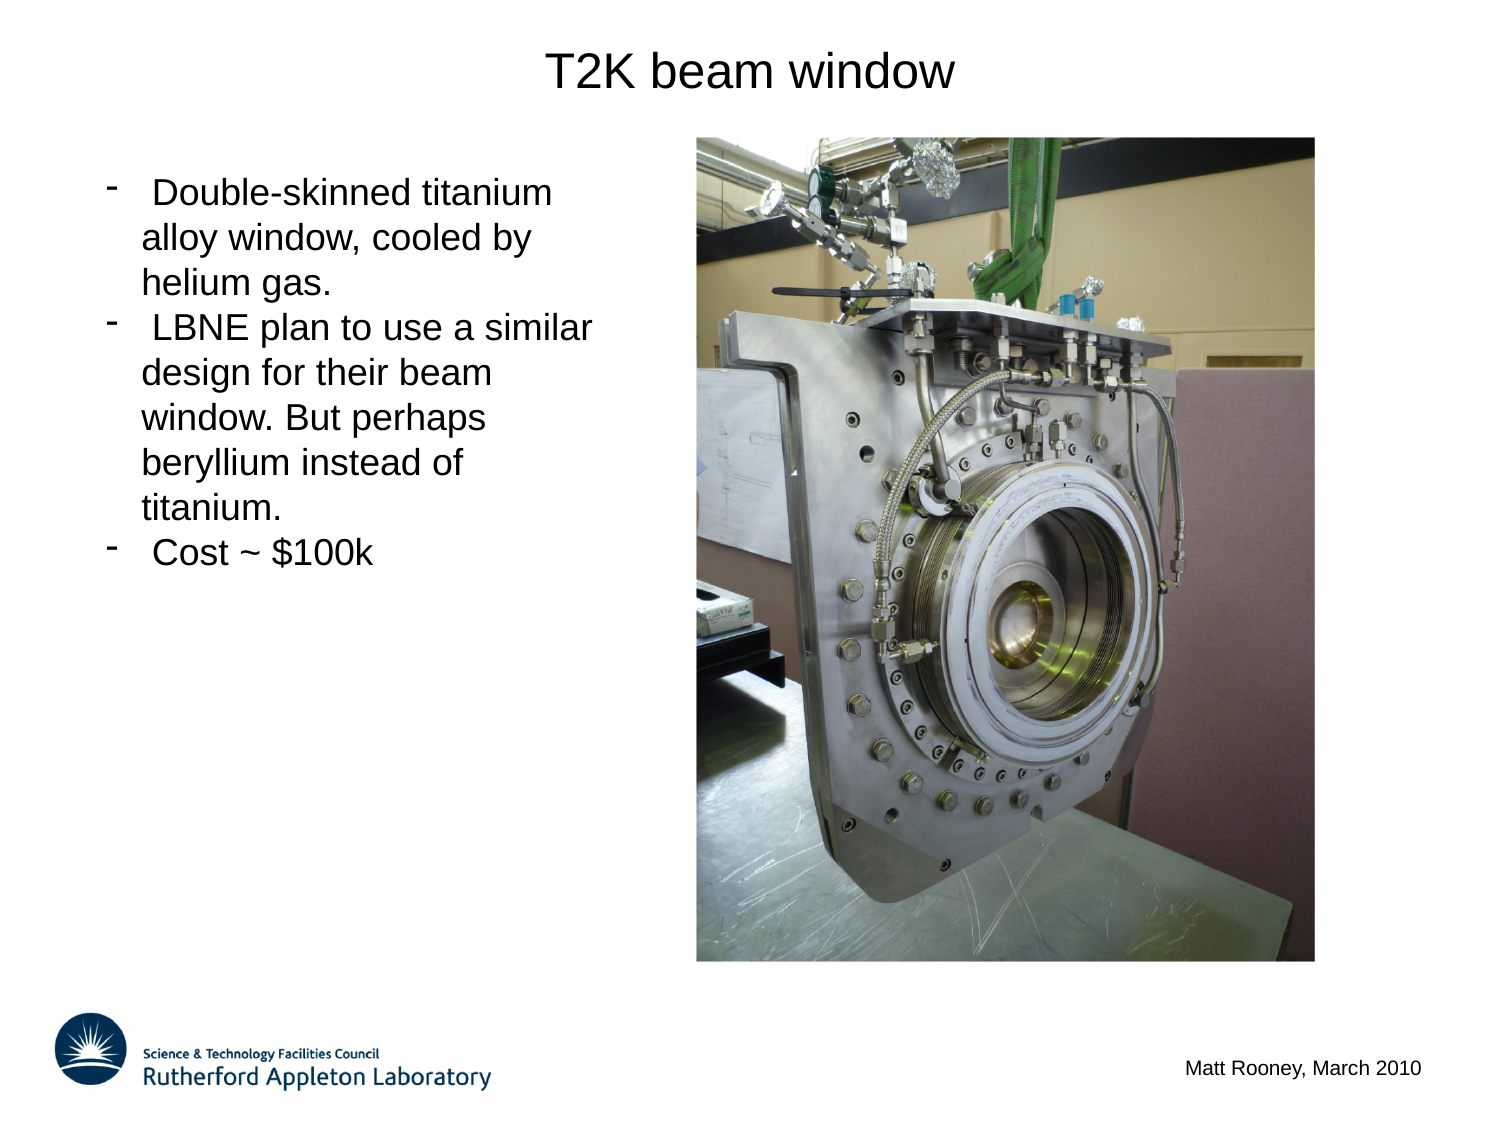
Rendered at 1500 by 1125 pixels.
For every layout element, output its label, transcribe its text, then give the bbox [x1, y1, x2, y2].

title T2K beam window [0, 0, 1500, 138]
text_box Double-skinned titanium alloy window, cooled by helium gas. LBNE plan to use a similar design for their beam window. But perhaps beryllium instead of titanium. Cost ~ $100k [91, 160, 627, 581]
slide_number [761, 1046, 1437, 1103]
picture [53, 1011, 491, 1091]
picture [695, 137, 1315, 962]
